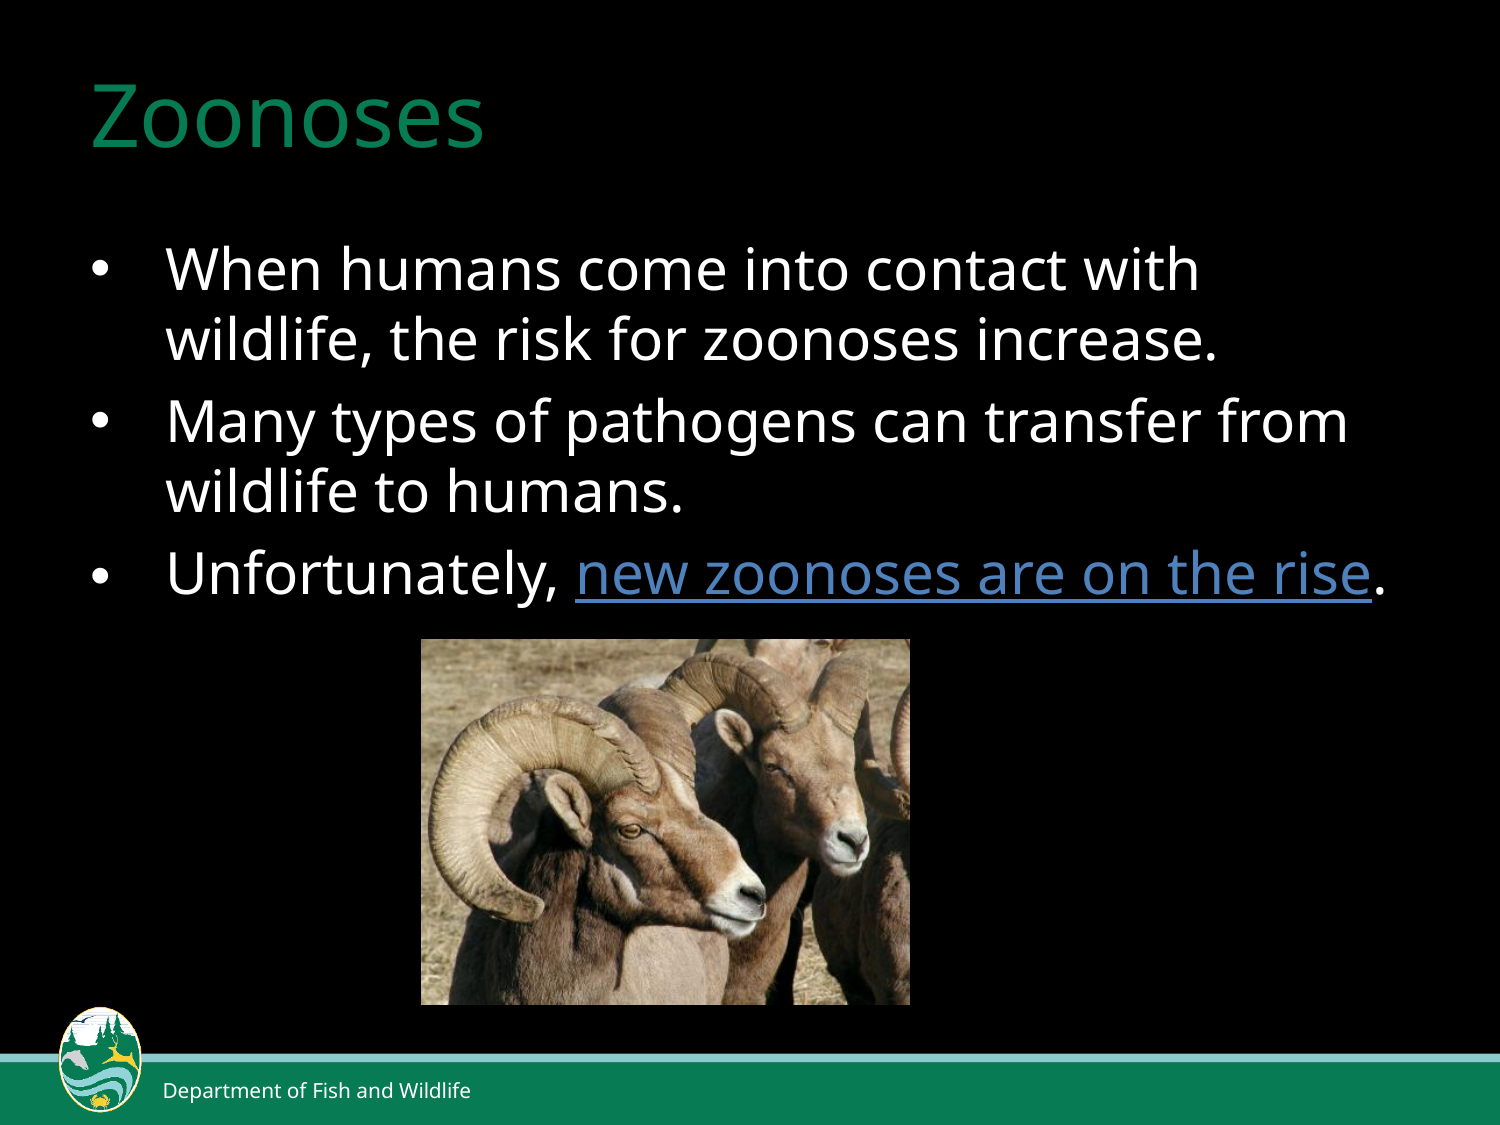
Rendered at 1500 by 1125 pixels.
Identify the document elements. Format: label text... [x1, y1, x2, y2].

title Zoonoses [75, 37, 1425, 188]
picture [56, 1004, 144, 1114]
picture [421, 639, 910, 1006]
list When humans come into contact with wildlife, the risk for zoonoses increase. Many types of pathogens can transfer from wildlife to humans. Unfortunately, new zoonoses are on the rise. [75, 224, 1425, 1005]
